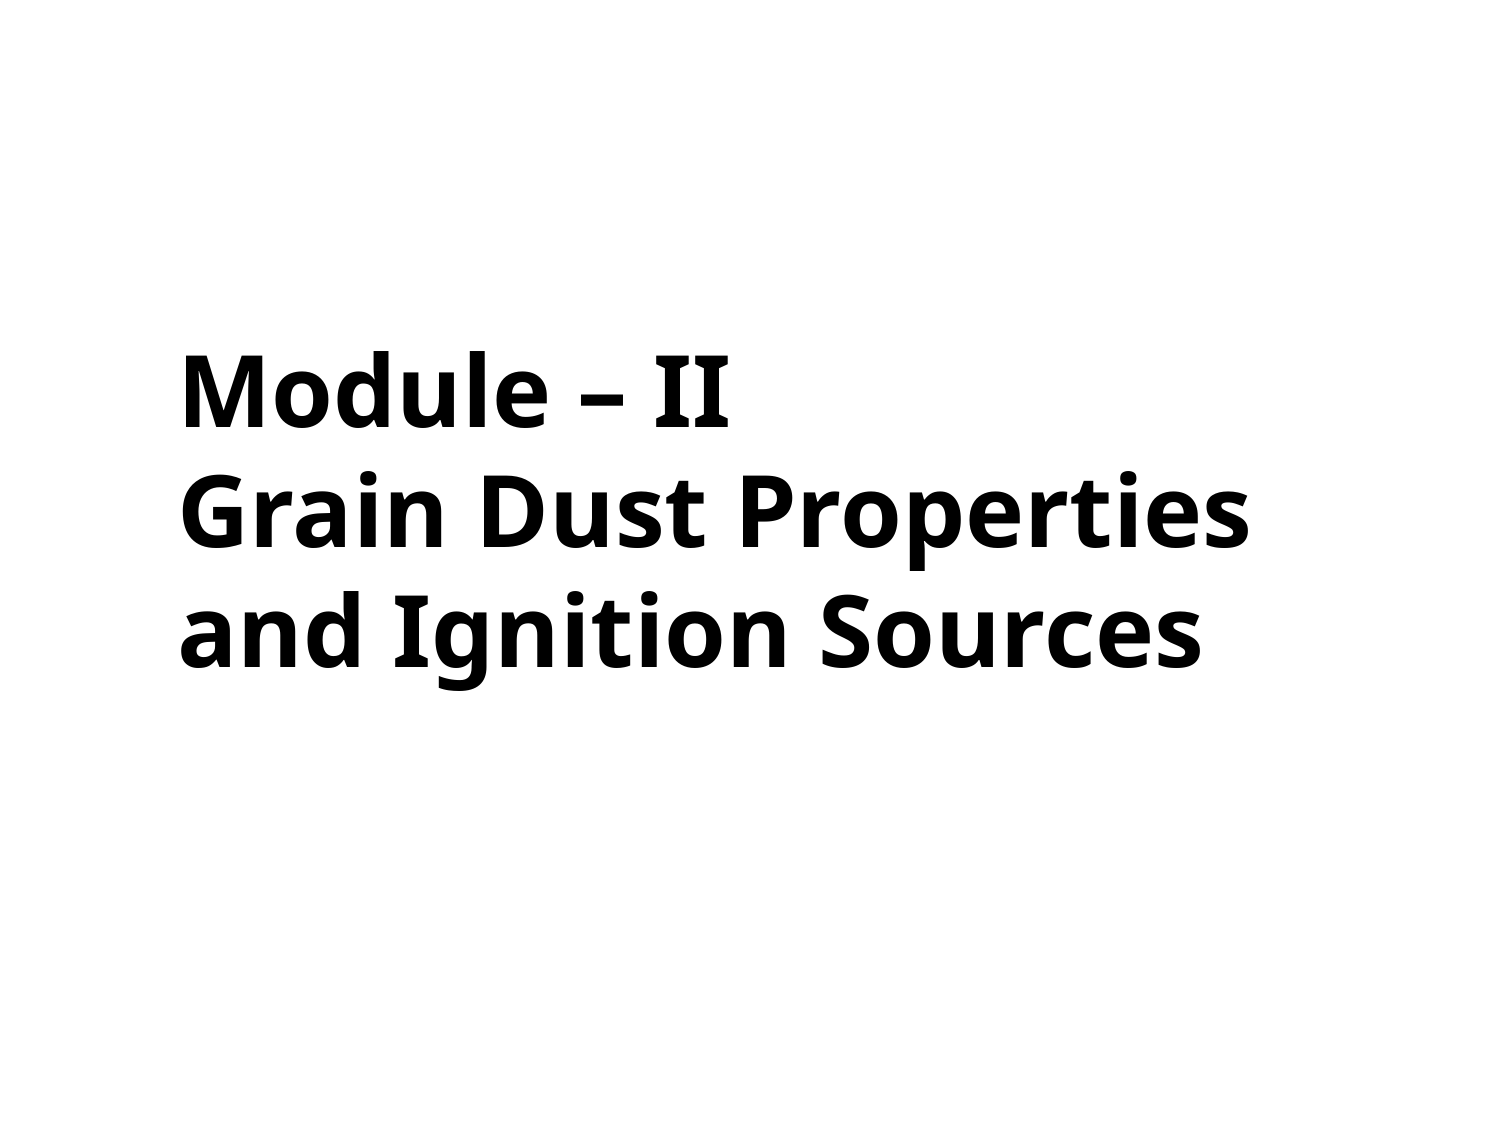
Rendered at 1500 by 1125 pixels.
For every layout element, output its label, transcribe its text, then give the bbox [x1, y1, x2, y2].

title Module – II Grain Dust Properties and Ignition Sources [162, 387, 1325, 688]
